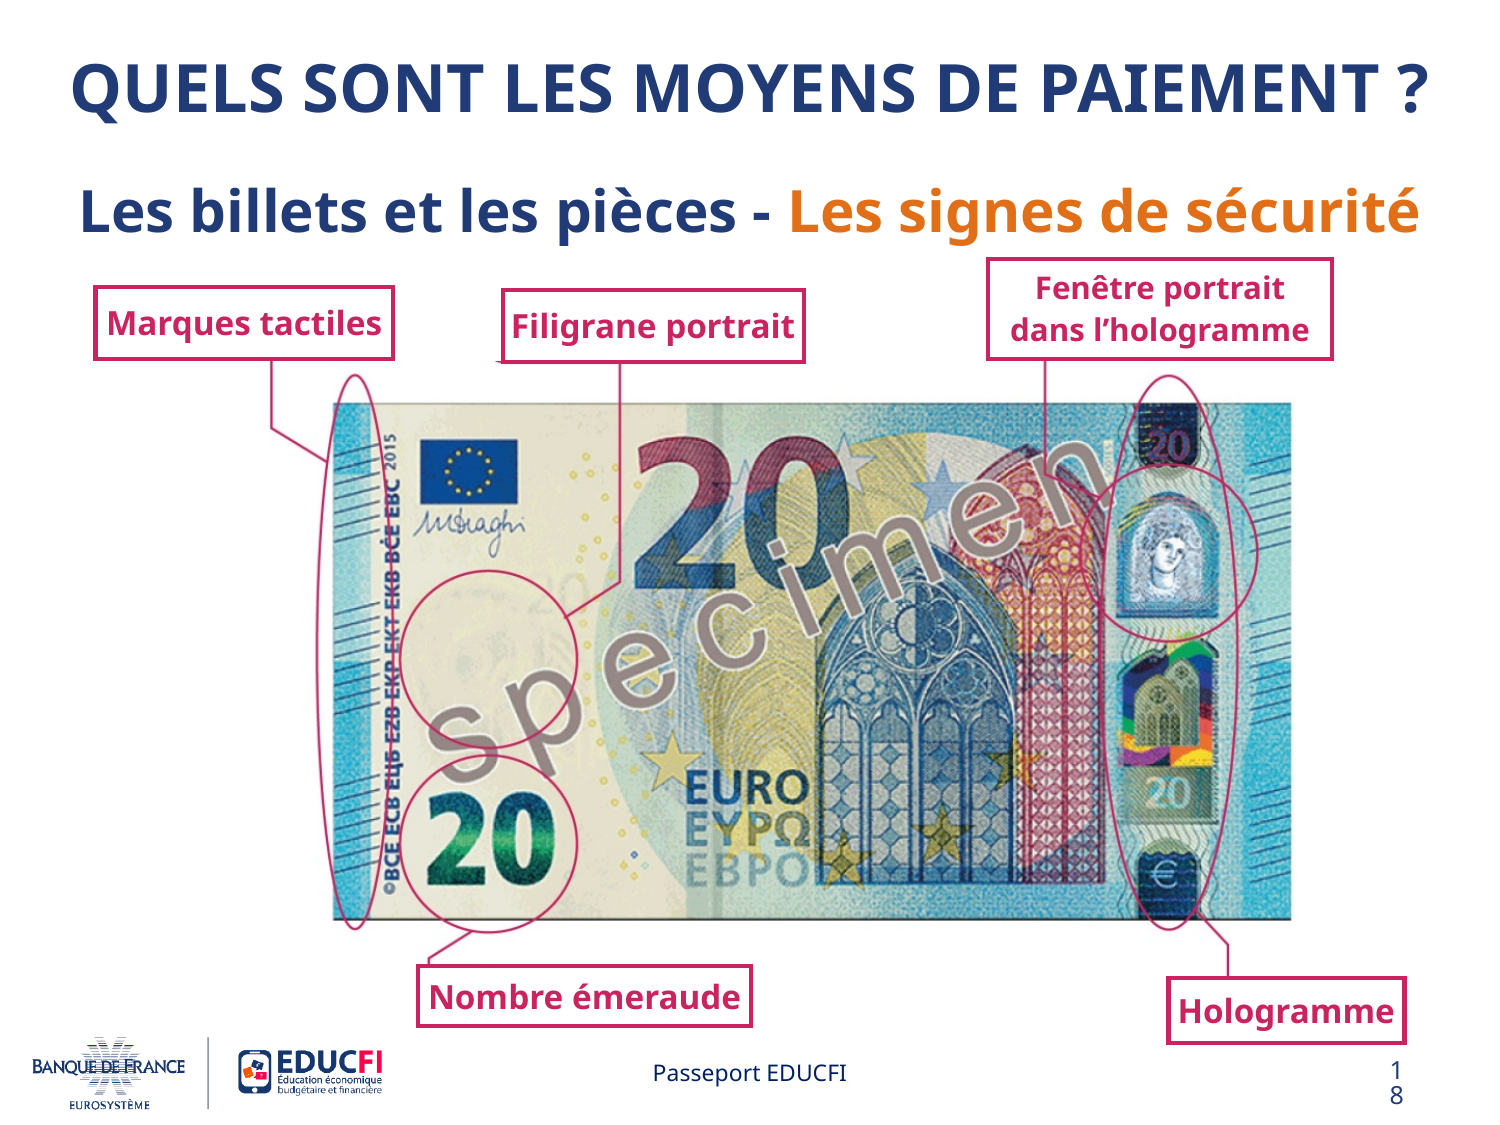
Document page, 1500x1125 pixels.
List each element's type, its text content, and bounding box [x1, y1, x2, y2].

text_box QUELS SONT LES MOYENS DE PAIEMENT ? [8, 32, 1492, 139]
text_box Les billets et les pièces - Les signes de sécurité [15, 166, 1485, 252]
text_box Passeport EDUCFI [512, 1051, 988, 1093]
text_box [95, 258, 1405, 1044]
slide_number 18 [1381, 1048, 1426, 1096]
picture [23, 1026, 390, 1117]
